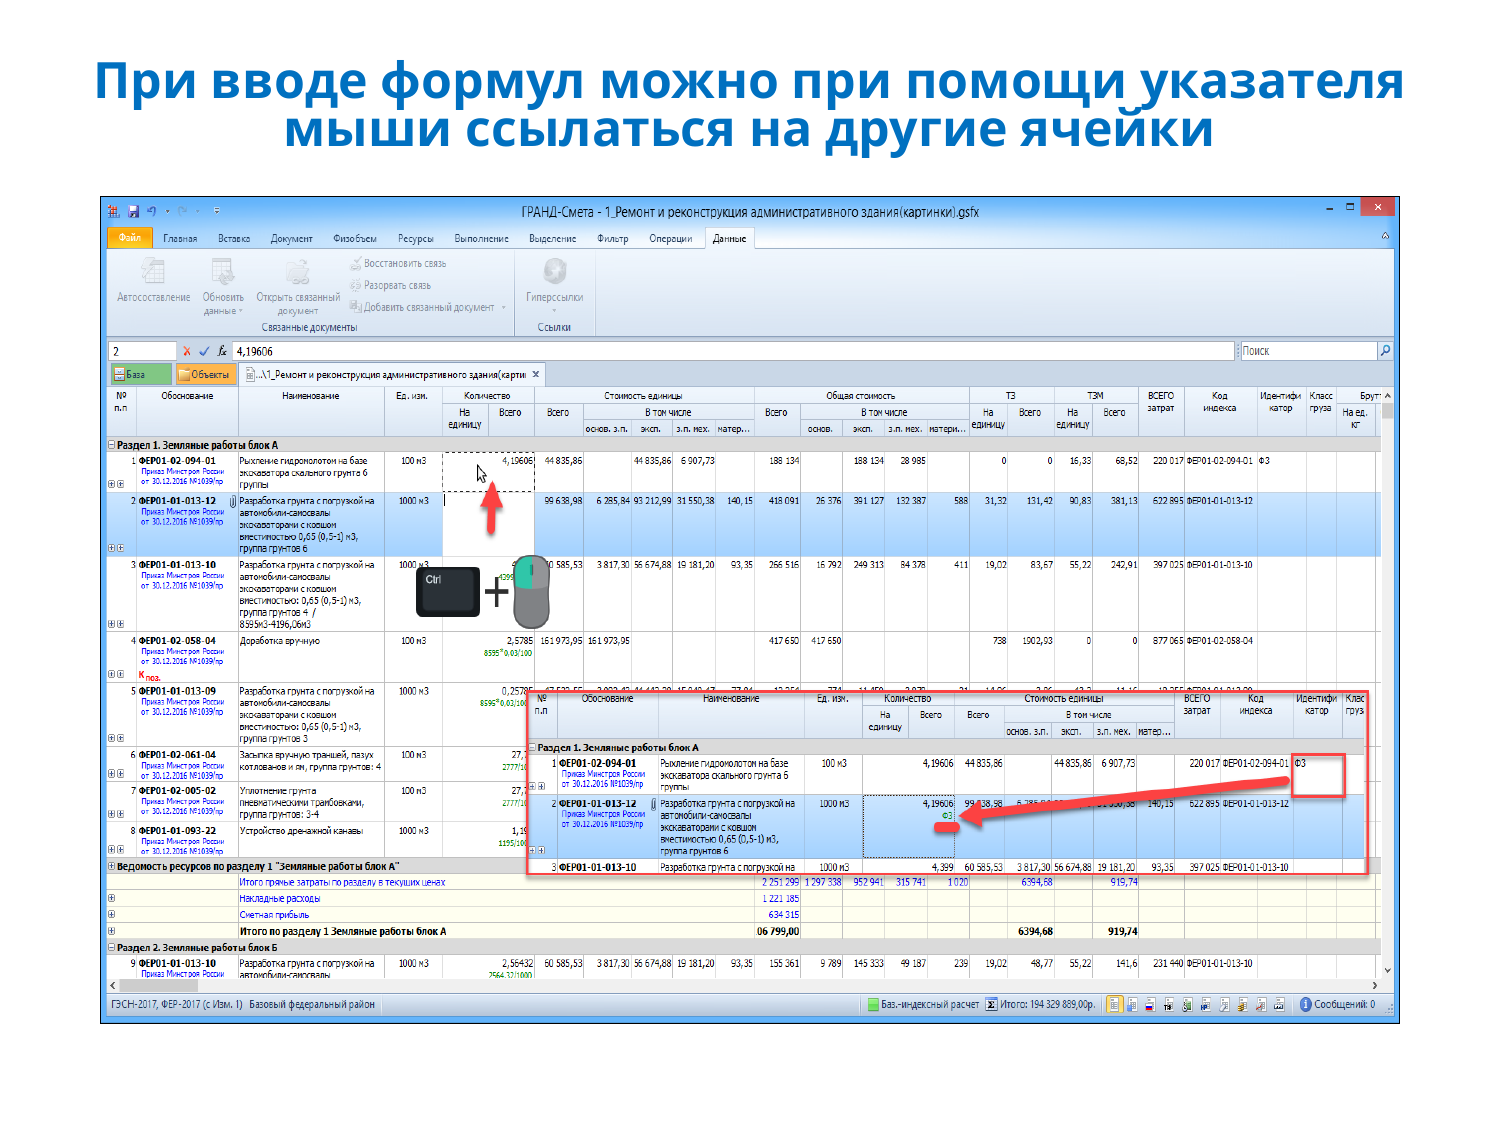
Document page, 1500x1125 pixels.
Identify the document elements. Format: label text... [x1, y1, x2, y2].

text_box При вводе формул можно при помощи указателя мыши ссылаться на другие ячейки [41, 54, 1459, 163]
picture [100, 196, 1400, 1023]
